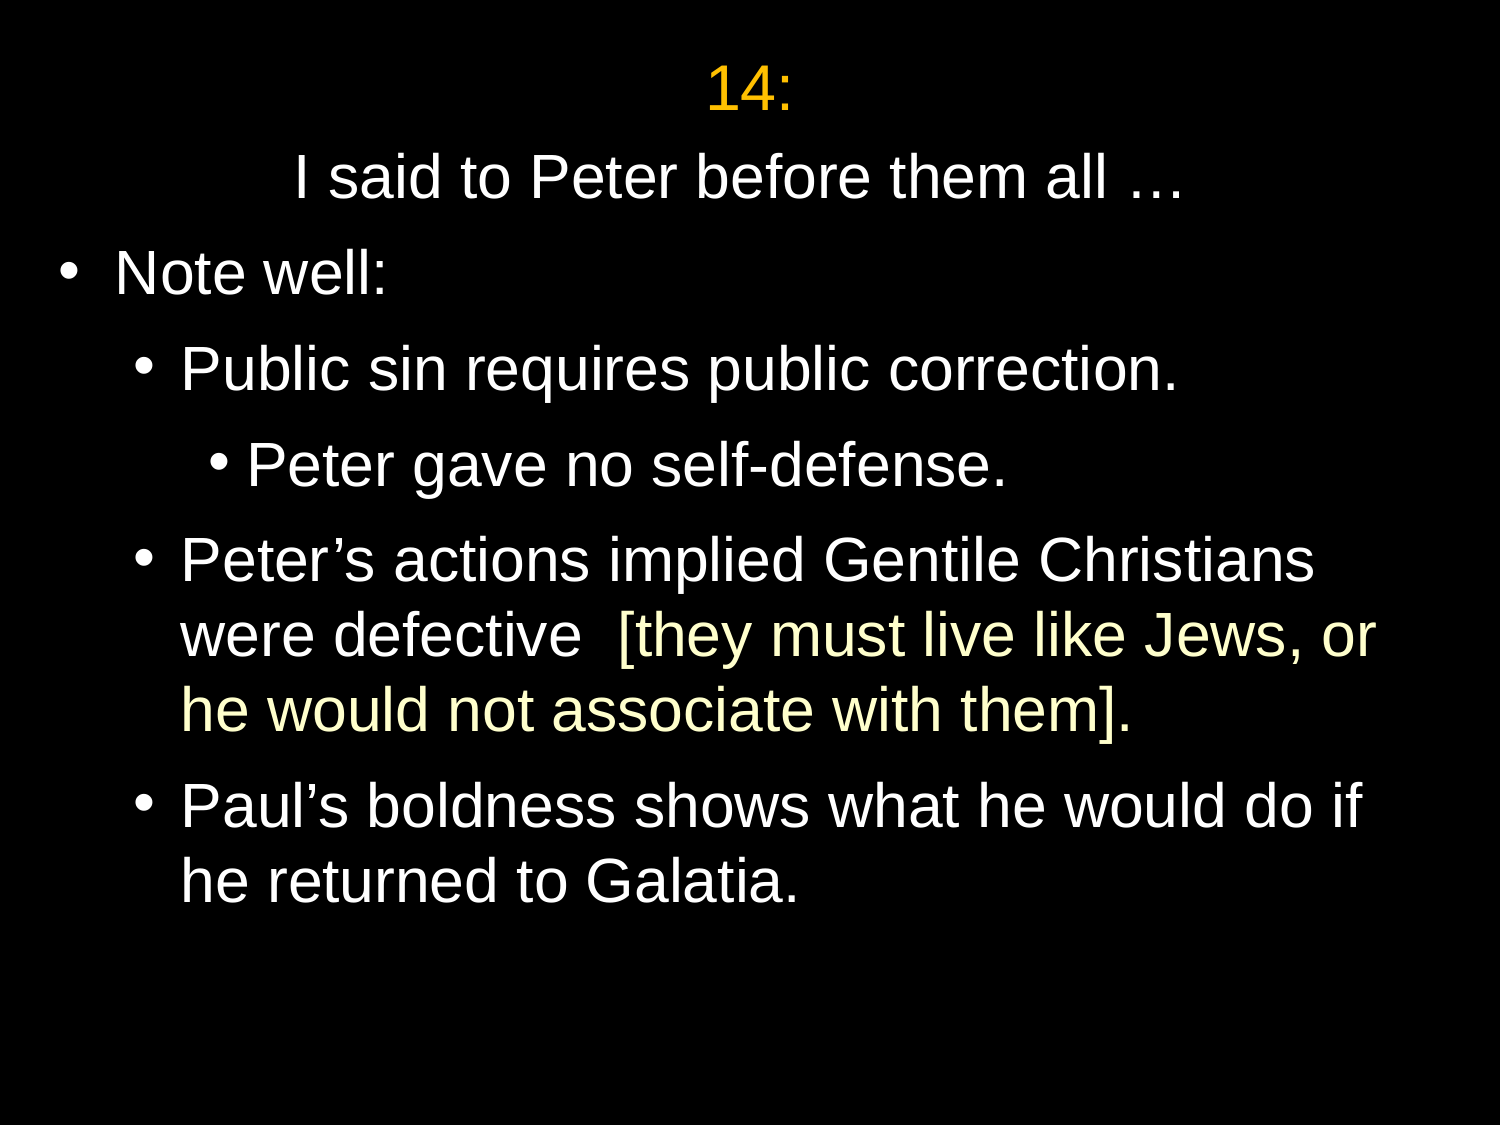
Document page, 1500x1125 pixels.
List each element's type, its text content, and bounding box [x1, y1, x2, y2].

list 14: I said to Peter before them all … Note well: Public sin requires public correction. Peter gave no self-defense. Peter’s actions implied Gentile Christians were defective [they must live like Jews, or he would not associate with them]. Paul’s boldness shows what he would do if he returned to Galatia. [43, 38, 1457, 1067]
